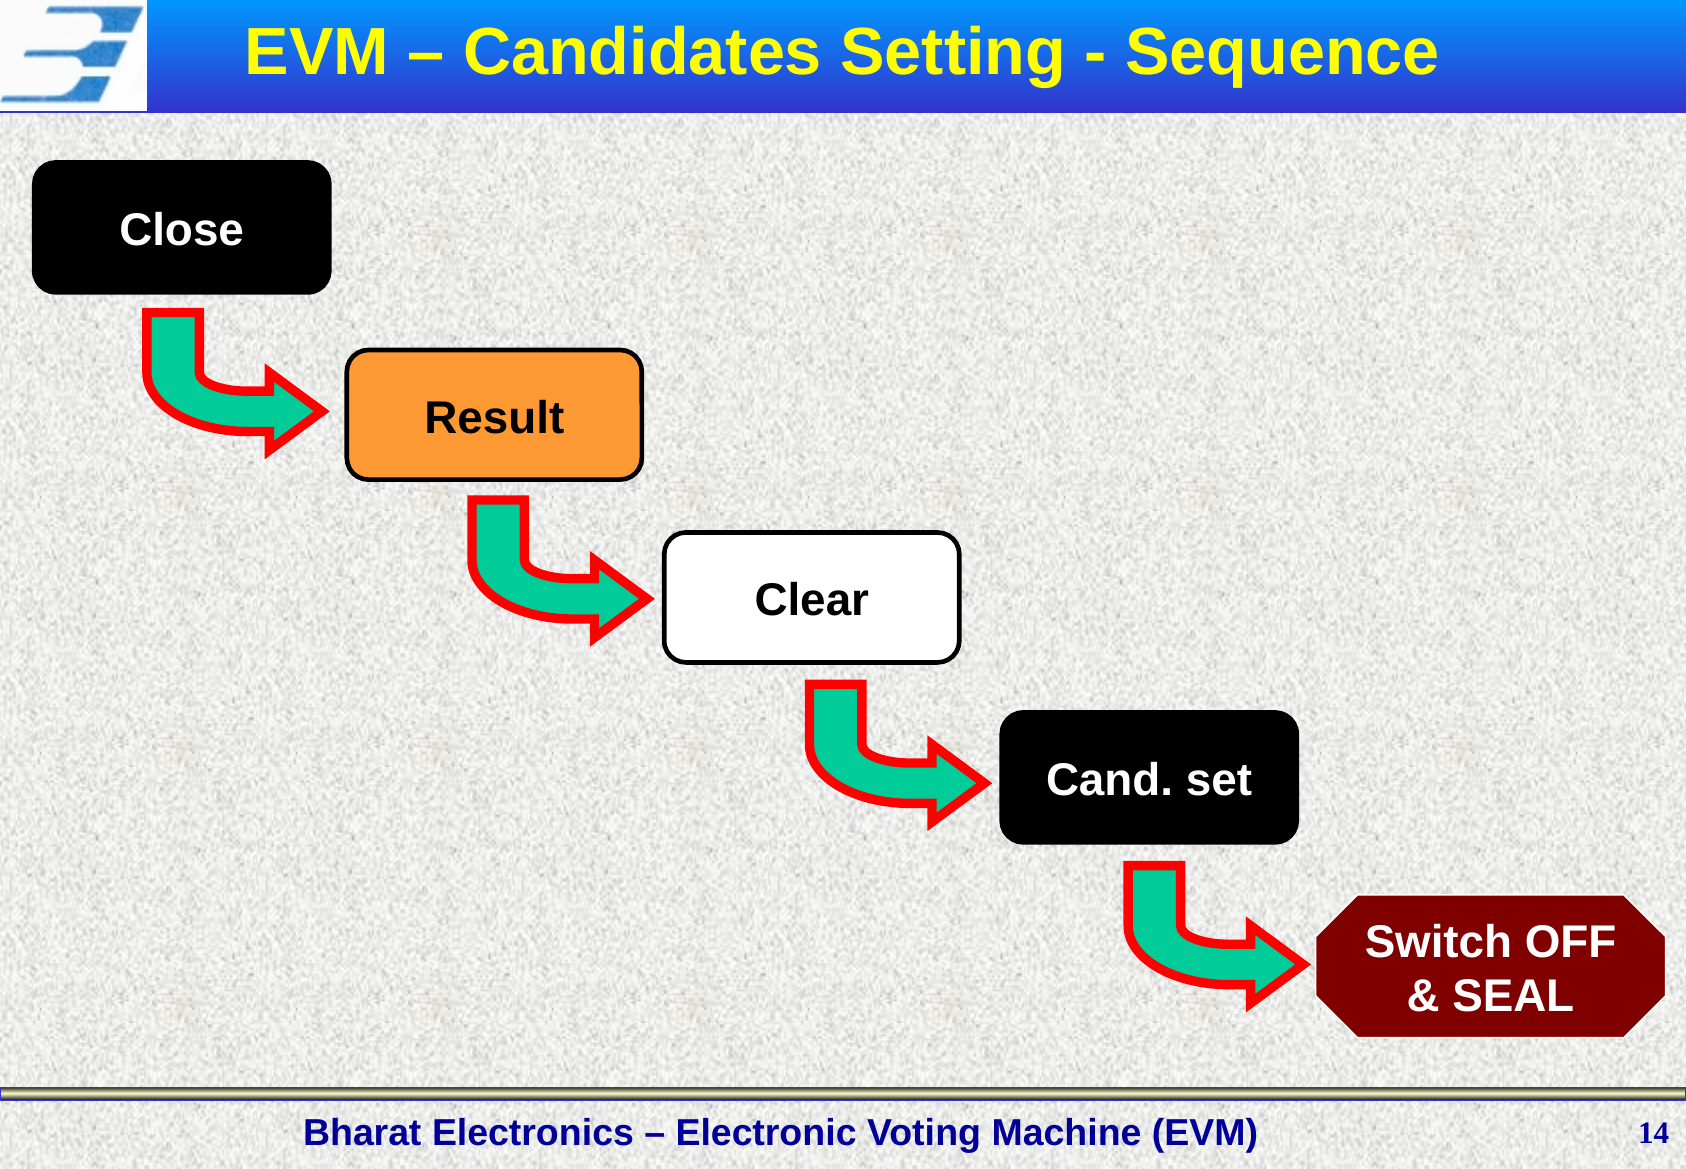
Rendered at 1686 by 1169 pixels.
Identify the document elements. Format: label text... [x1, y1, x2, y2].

text_box Cand. set [1001, 712, 1297, 843]
text_box Switch OFF & SEAL [1315, 894, 1666, 1038]
picture [0, 113, 1686, 1087]
text_box [146, 312, 322, 451]
picture [0, 0, 126, 111]
text_box [1128, 865, 1304, 1004]
text_box [809, 684, 985, 822]
picture [0, 1101, 1686, 1169]
title EVM – Candidates Setting - Sequence [126, 0, 1560, 111]
text_box Result [346, 349, 642, 480]
text_box [471, 500, 647, 638]
text_box Clear [664, 532, 960, 663]
text_box Close [34, 162, 330, 293]
